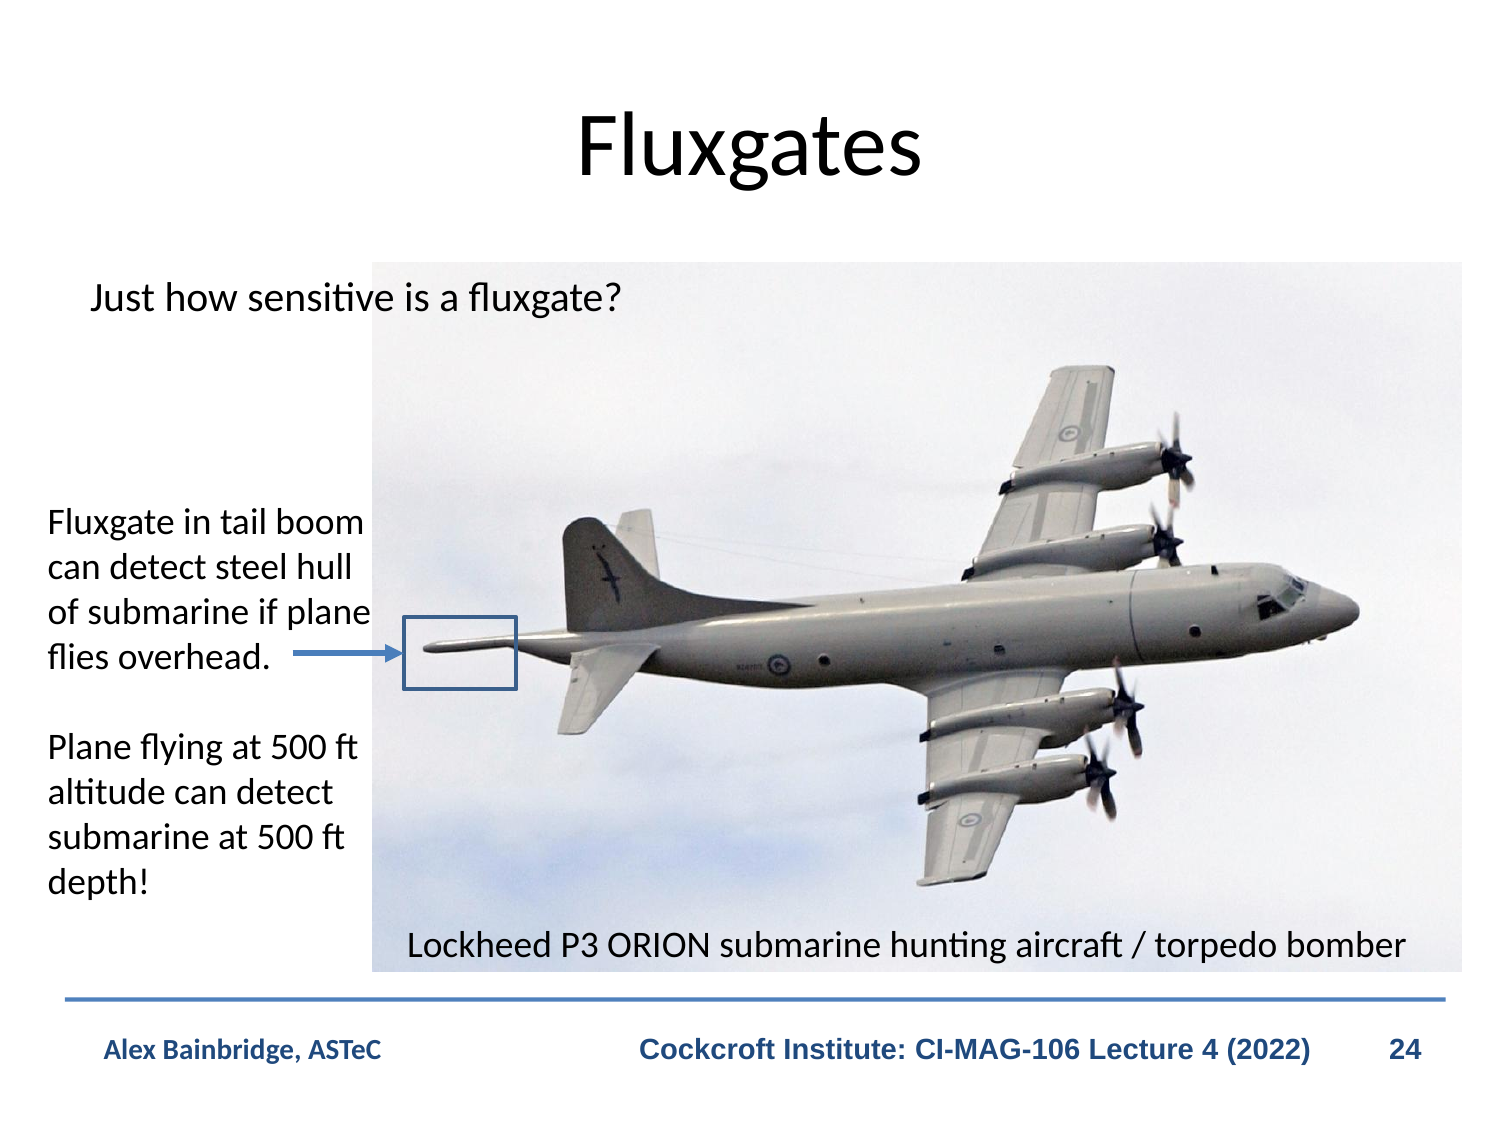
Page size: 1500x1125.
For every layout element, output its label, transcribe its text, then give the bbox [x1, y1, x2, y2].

title Fluxgates [75, 45, 1425, 233]
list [371, 262, 1462, 973]
text_box Just how sensitive is a fluxgate? [74, 262, 369, 489]
text_box Just how sensitive is a fluxgate? [74, 910, 1425, 1005]
text_box Fluxgate in tail boom can detect steel hull of submarine if plane flies overhead. Plane flying at 500 ft altitude can detect submarine at 500 ft depth! [32, 489, 366, 910]
